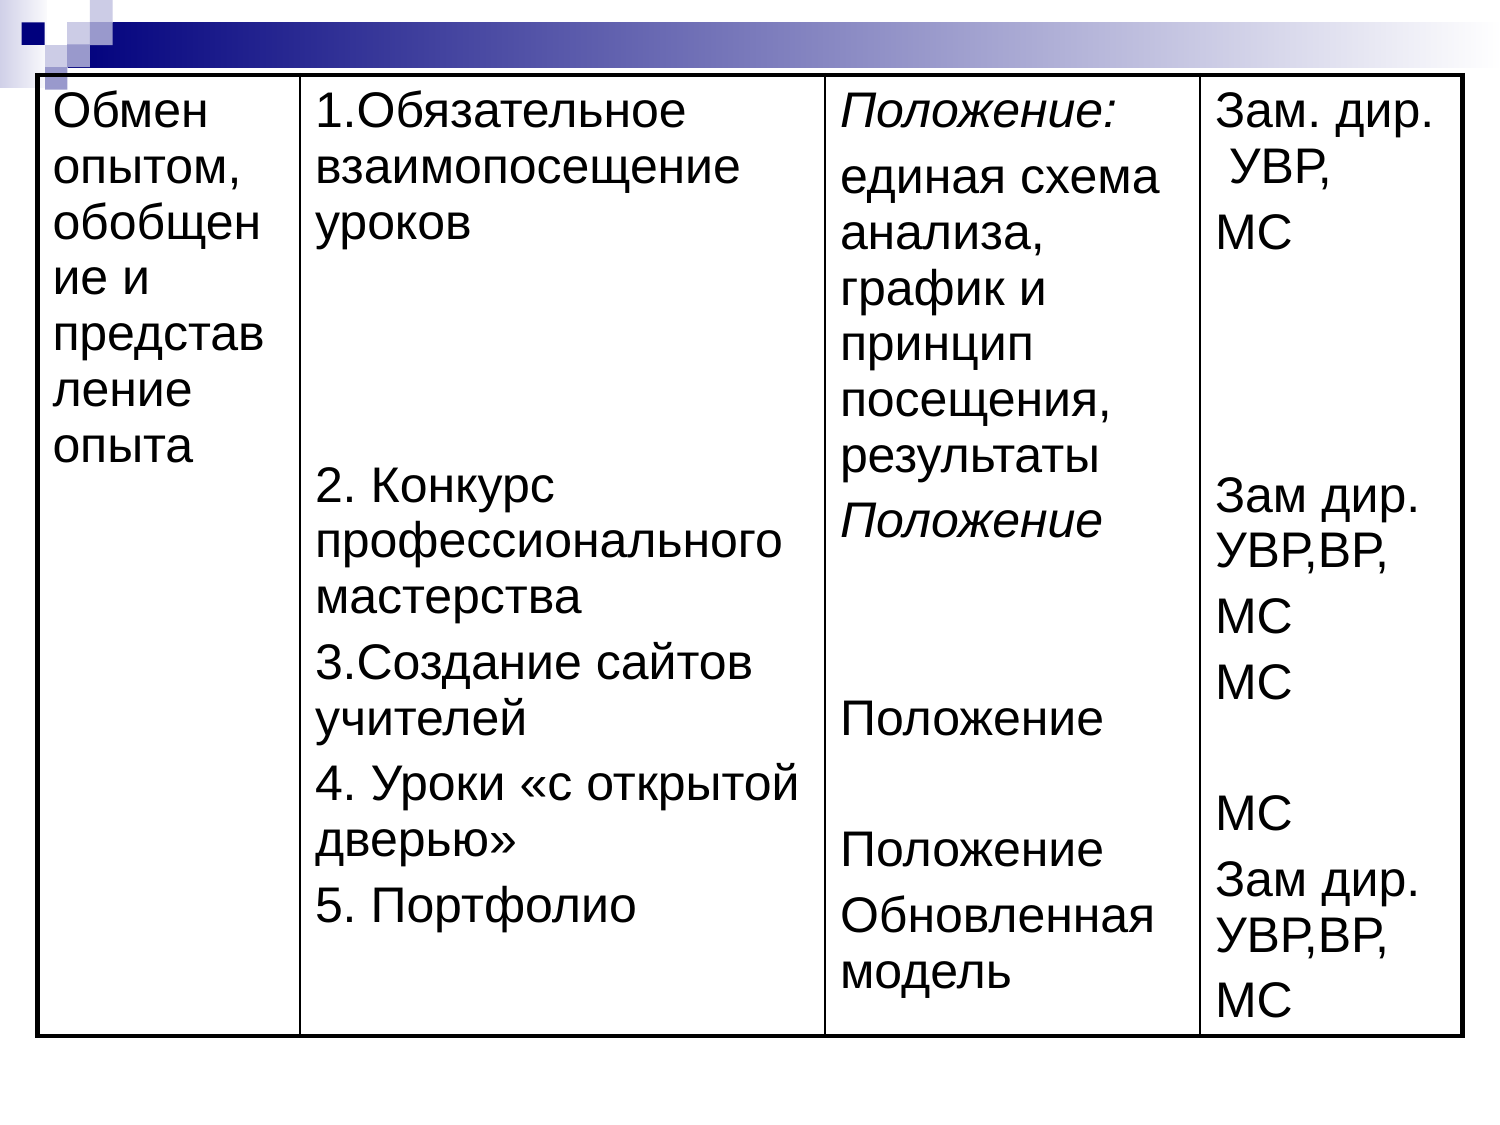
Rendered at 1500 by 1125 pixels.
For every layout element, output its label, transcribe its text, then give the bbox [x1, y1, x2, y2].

table_header 1.Обязательное взаимопосещение уроков 2. Конкурс профессионального мастерства 3.Создание сайтов учителей 4. Уроки «с открытой дверью» 5. Портфолио [301, 77, 824, 1034]
table_header Зам. дир. УВР, МС Зам дир. УВР,ВР, МС МС МС Зам дир. УВР,ВР, МС [1201, 77, 1460, 1034]
table_header Обмен опытом, обобщение и представление опыта [40, 77, 299, 1034]
table_header Положение: единая схема анализа, график и принцип посещения, результаты Положение Положение Положение Обновленная модель [826, 77, 1199, 1034]
